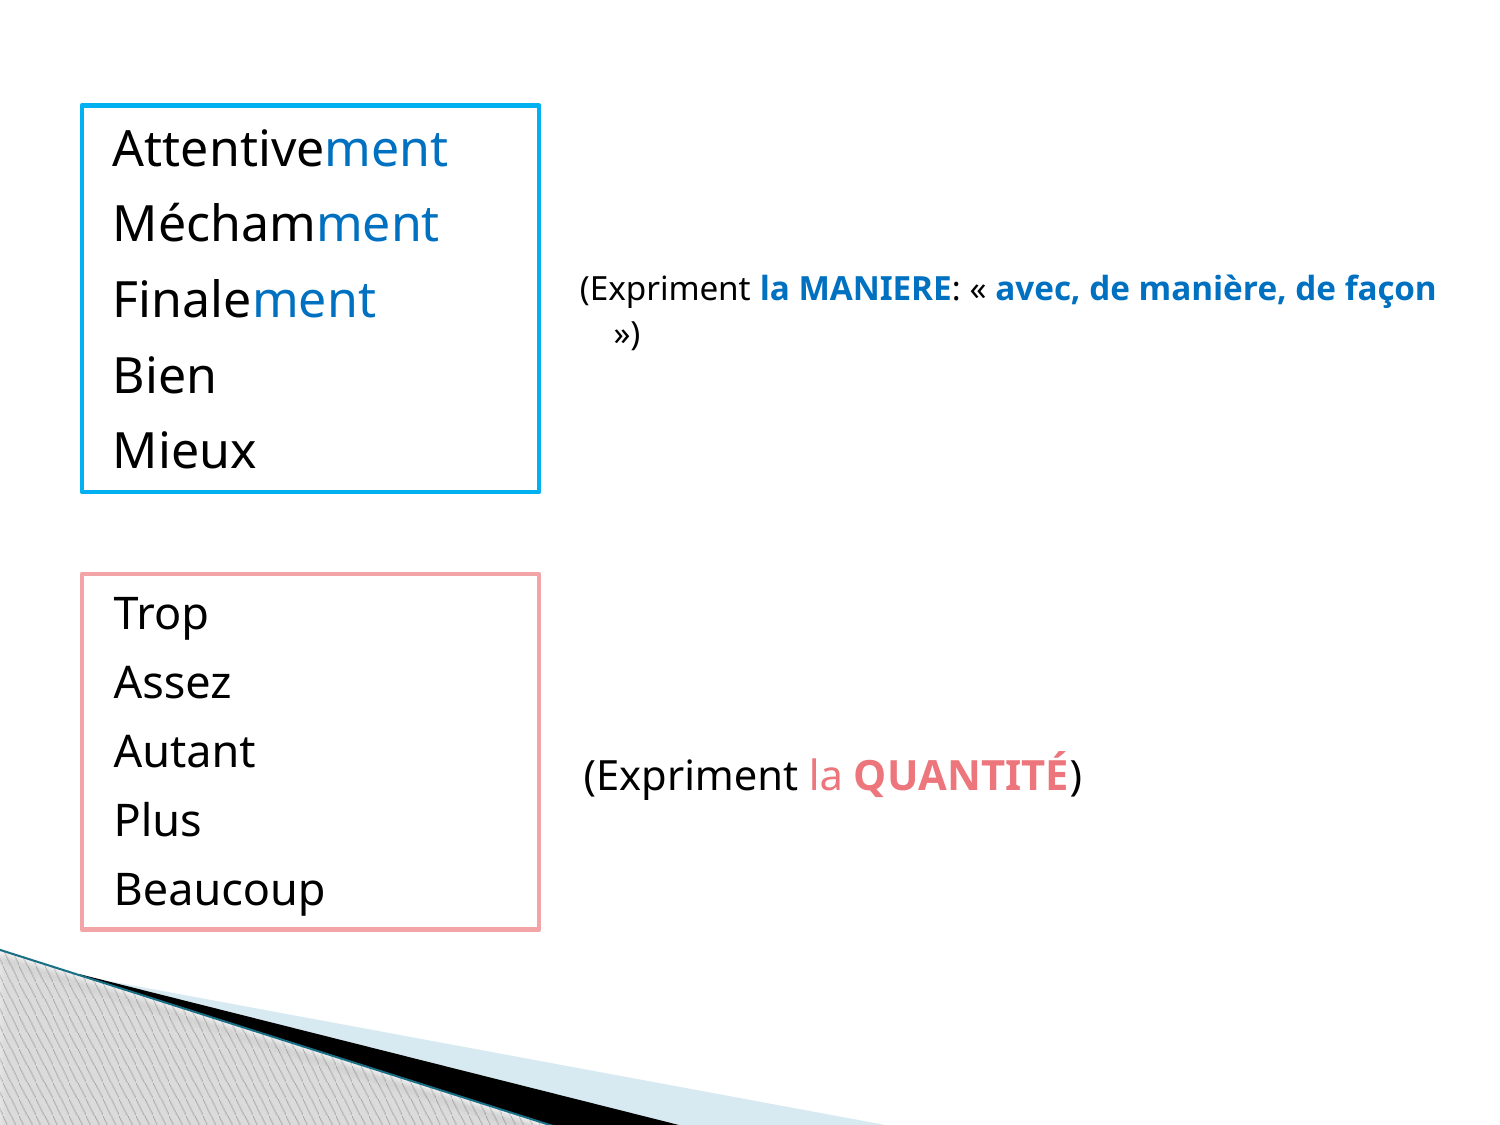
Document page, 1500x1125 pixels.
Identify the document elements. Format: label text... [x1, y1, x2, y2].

text_box (Expriment la QUANTITÉ) [550, 738, 1477, 844]
text_box Attentivement Méchamment Finalement Bien Mieux [82, 105, 539, 493]
text_box Trop Assez Autant Plus Beaucoup [82, 574, 539, 930]
text_box (Expriment la MANIERE: « avec, de manière, de façon ») [550, 257, 1477, 364]
